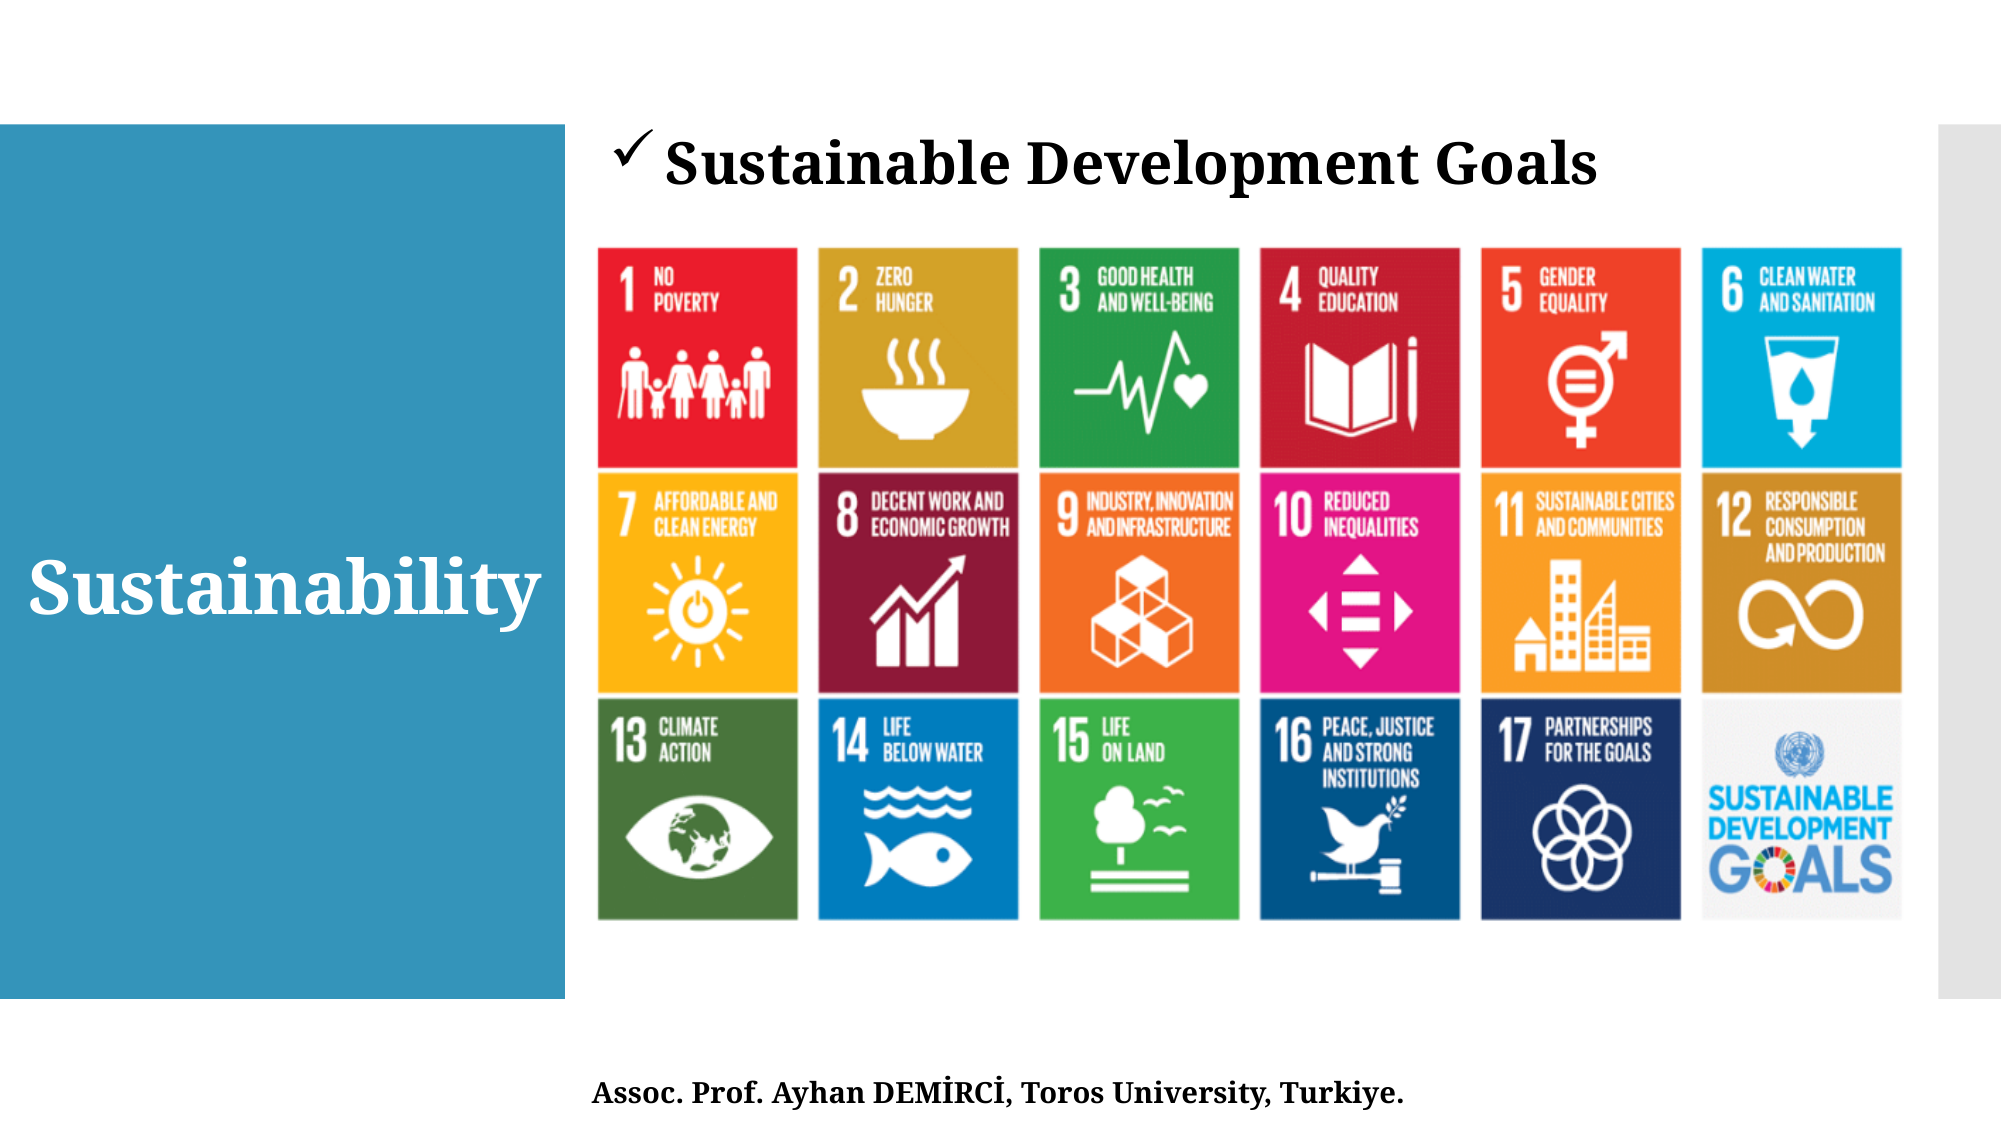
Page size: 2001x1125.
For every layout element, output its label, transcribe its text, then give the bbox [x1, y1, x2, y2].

title Sustainability [13, 435, 575, 639]
text_box Assoc. Prof. Ayhan DEMİRCİ, Toros University, Turkiye. [11, 1066, 1985, 1117]
text_box Sustainable Development Goals [594, 114, 1878, 204]
picture [594, 242, 1909, 924]
